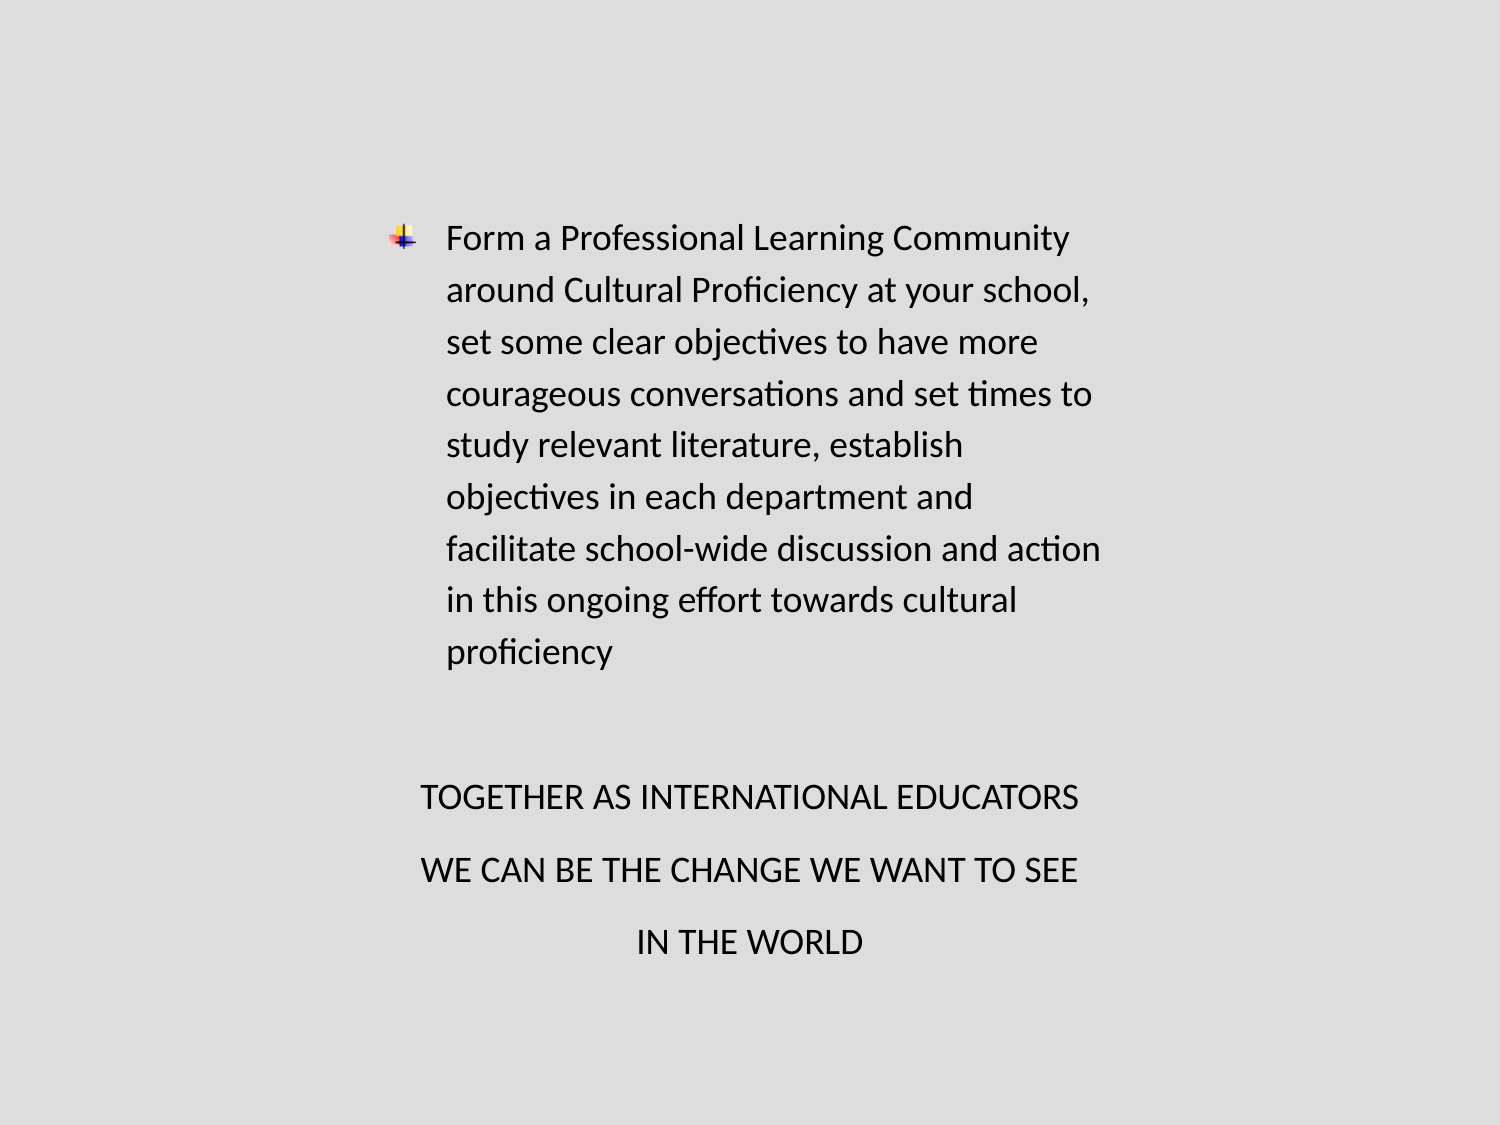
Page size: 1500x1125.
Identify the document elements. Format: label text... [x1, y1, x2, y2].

text_box Form a Professional Learning Community around Cultural Proficiency at your school, set some clear objectives to have more courageous conversations and set times to study relevant literature, establish objectives in each department and facilitate school-wide discussion and action in this ongoing effort towards cultural proficiency TOGETHER AS INTERNATIONAL EDUCATORS WE CAN BE THE CHANGE WE WANT TO SEE IN THE WORLD [374, 199, 1125, 970]
picture [389, 222, 416, 249]
